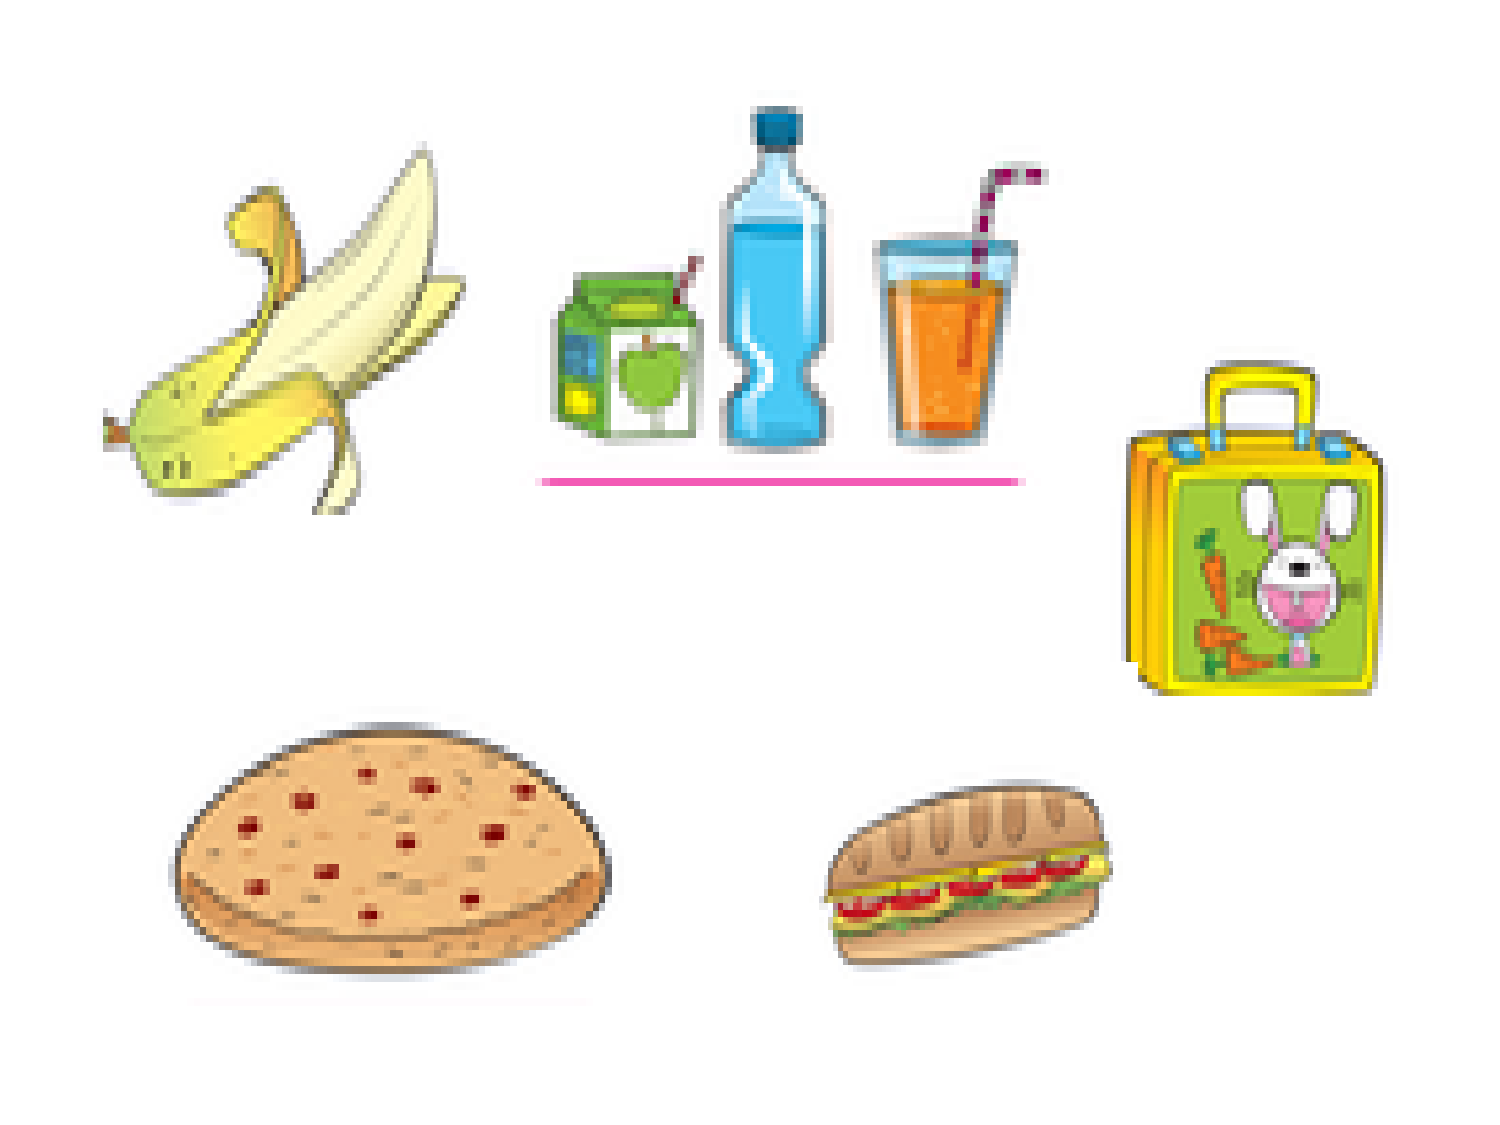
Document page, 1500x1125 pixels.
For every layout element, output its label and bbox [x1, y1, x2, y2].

picture [799, 332, 1442, 986]
picture [87, 35, 488, 515]
picture [512, 35, 1088, 486]
picture [149, 549, 651, 1006]
